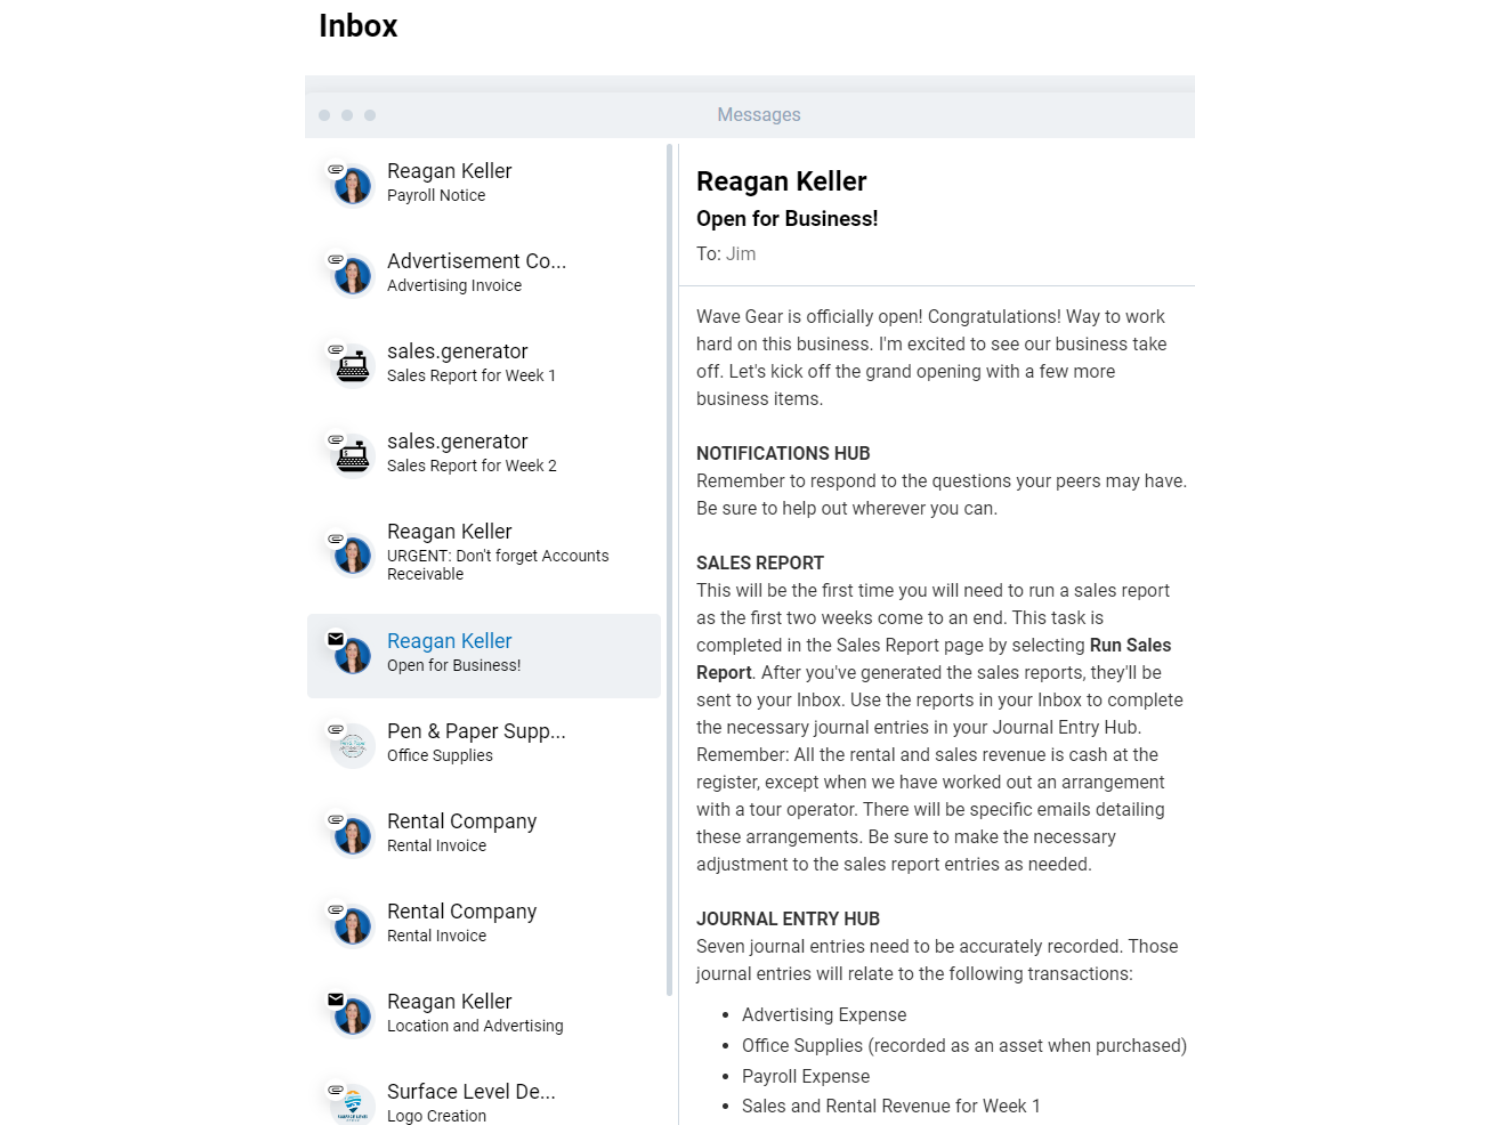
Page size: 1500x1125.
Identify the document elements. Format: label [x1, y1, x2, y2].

picture [305, 0, 1195, 1125]
